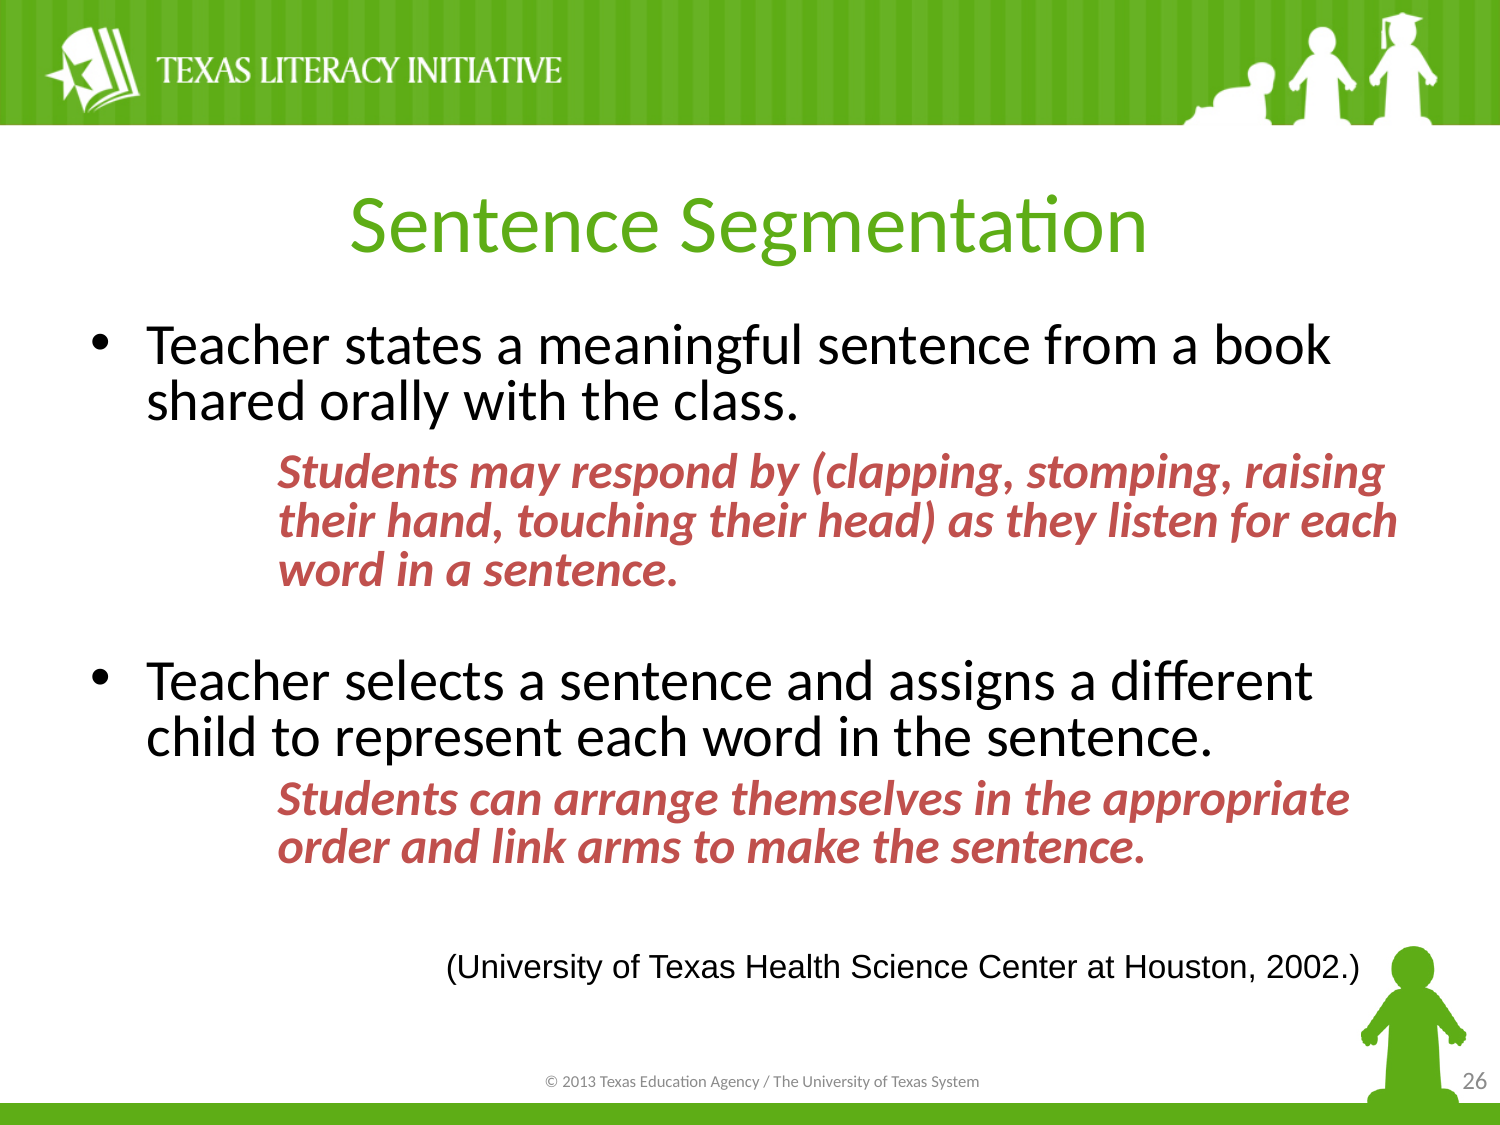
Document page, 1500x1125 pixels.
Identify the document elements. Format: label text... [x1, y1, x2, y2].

text_box (University of Texas Health Science Center at Houston, 2002.) [431, 938, 1382, 1073]
title Sentence Segmentation [74, 155, 1426, 282]
list Teacher states a meaningful sentence from a book shared orally with the class. Students may respond by (clapping, stomping, raising their hand, touching their head) as they listen for each word in a sentence. Teacher selects a sentence and assigns a different child to represent each word in the sentence. Students can arrange themselves in the appropriate order and link arms to make the sentence. [74, 312, 1426, 1006]
picture [0, 933, 1500, 1125]
picture [0, 0, 1500, 135]
slide_number 26 [1437, 1059, 1500, 1100]
